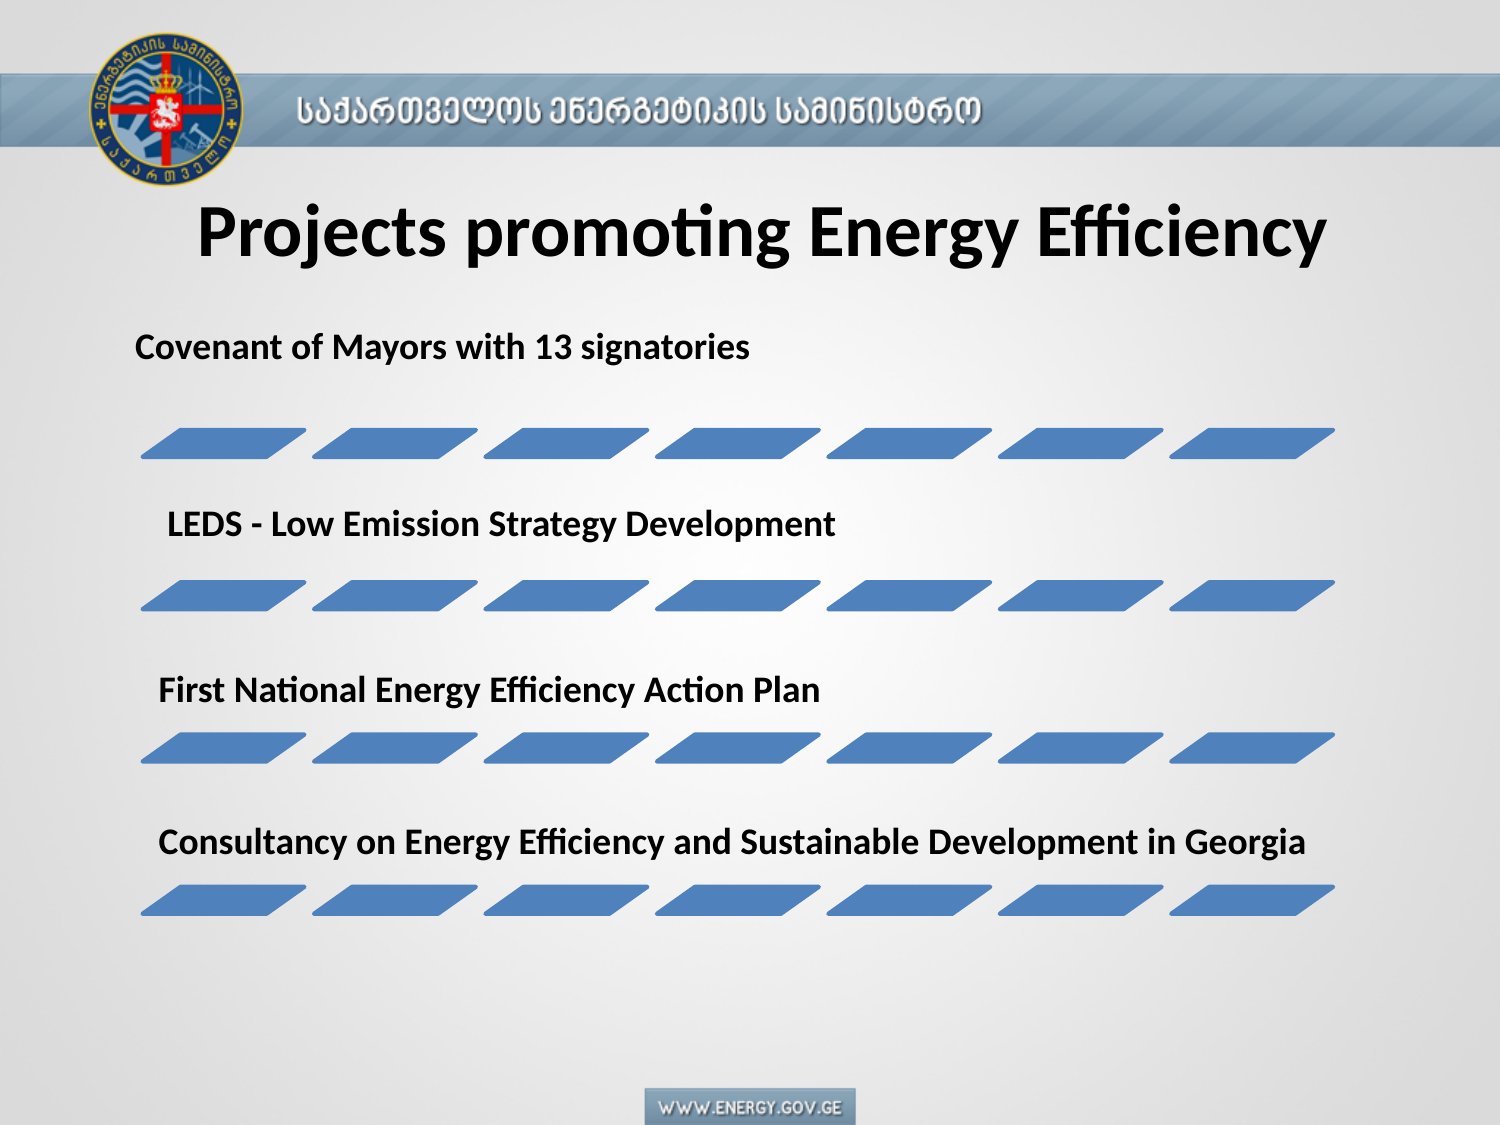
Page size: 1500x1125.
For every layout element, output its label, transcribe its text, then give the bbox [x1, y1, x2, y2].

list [74, 262, 1426, 1006]
picture [0, 0, 1500, 1125]
title Projects promoting Energy Efficiency [88, 172, 1439, 280]
